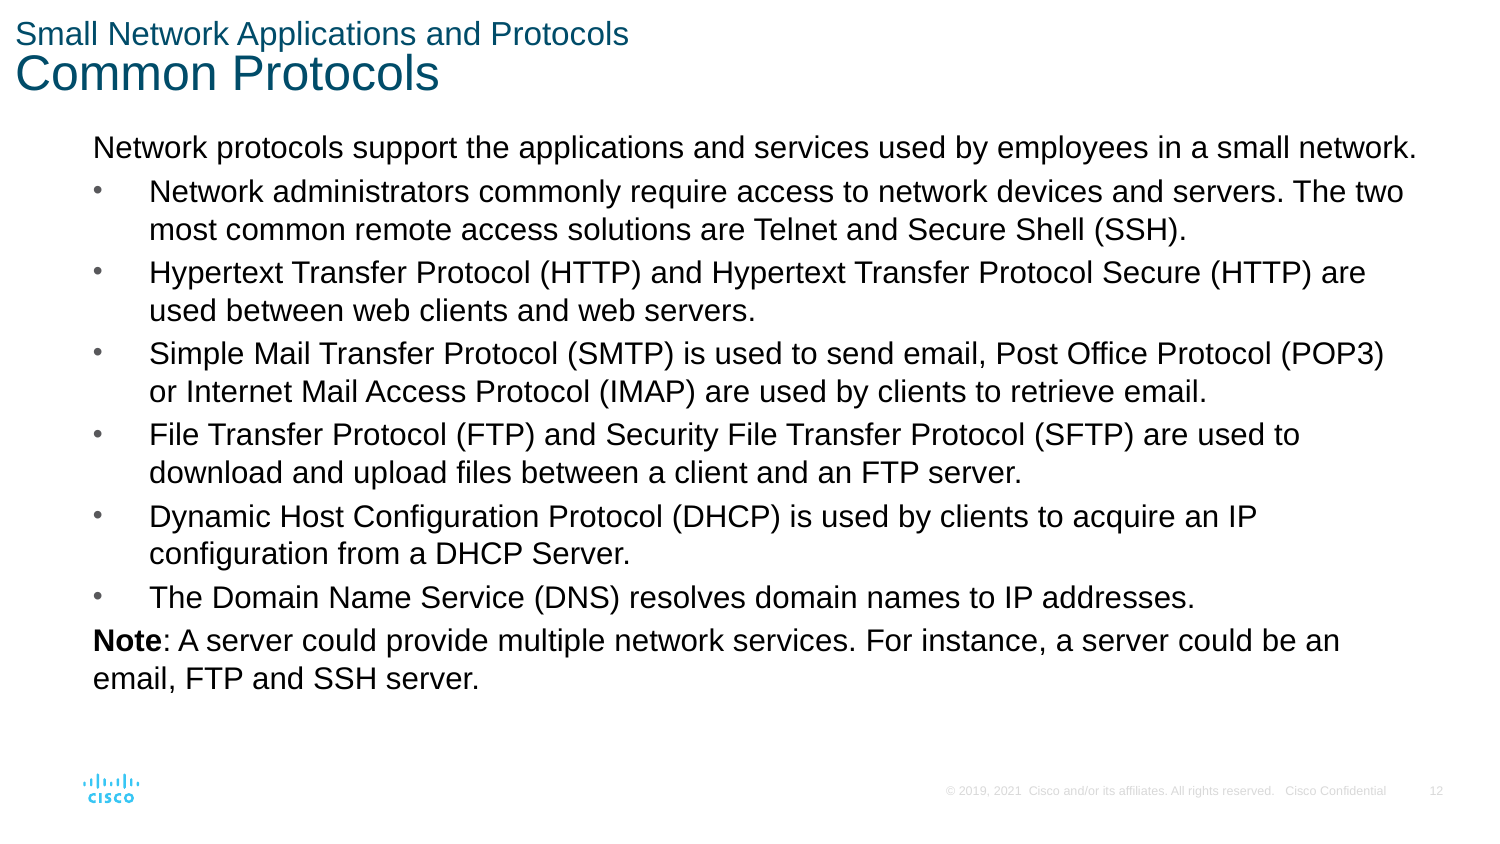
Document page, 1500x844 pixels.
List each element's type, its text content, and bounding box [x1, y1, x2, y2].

title Small Network Applications and Protocols Common Protocols [0, 0, 1369, 121]
list Network protocols support the applications and services used by employees in a small network. Network administrators commonly require access to network devices and servers. The two most common remote access solutions are Telnet and Secure Shell (SSH). Hypertext Transfer Protocol (HTTP) and Hypertext Transfer Protocol Secure (HTTP) are used between web clients and web servers. Simple Mail Transfer Protocol (SMTP) is used to send email, Post Office Protocol (POP3) or Internet Mail Access Protocol (IMAP) are used by clients to retrieve email. File Transfer Protocol (FTP) and Security File Transfer Protocol (SFTP) are used to download and upload files between a client and an FTP server. Dynamic Host Configuration Protocol (DHCP) is used by clients to acquire an IP configuration from a DHCP Server. The Domain Name Service (DNS) resolves domain names to IP addresses. Note: A server could provide multiple network services. For instance, a server could be an email, FTP and SSH server. [77, 120, 1437, 726]
